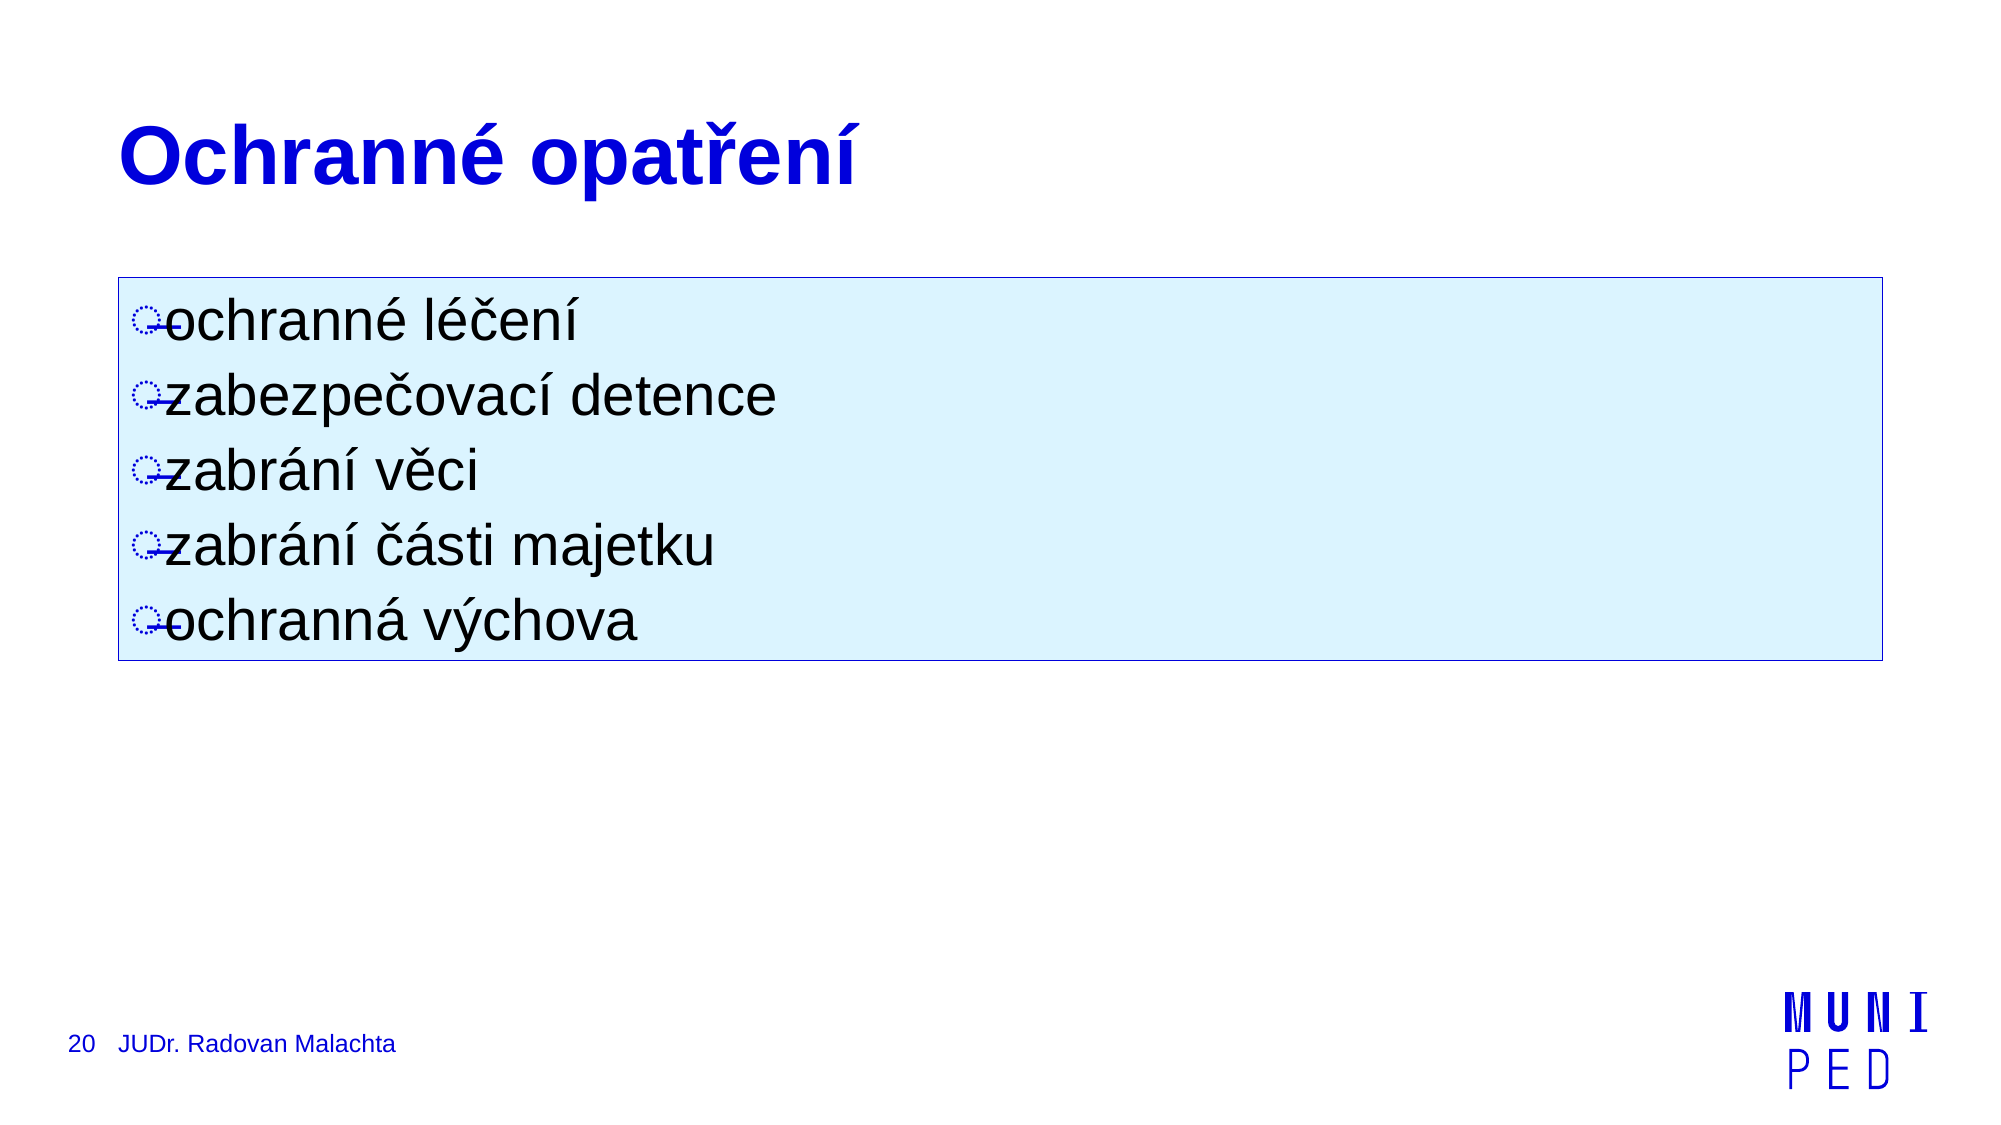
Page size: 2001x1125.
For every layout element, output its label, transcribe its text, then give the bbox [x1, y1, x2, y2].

footer JUDr. Radovan Malachta [118, 1021, 1418, 1063]
title Ochranné opatření [118, 118, 1883, 193]
list ochranné léčení zabezpečovací detence zabrání věci zabrání části majetku ochranná výchova [118, 277, 1883, 661]
slide_number 20 [67, 1021, 110, 1063]
